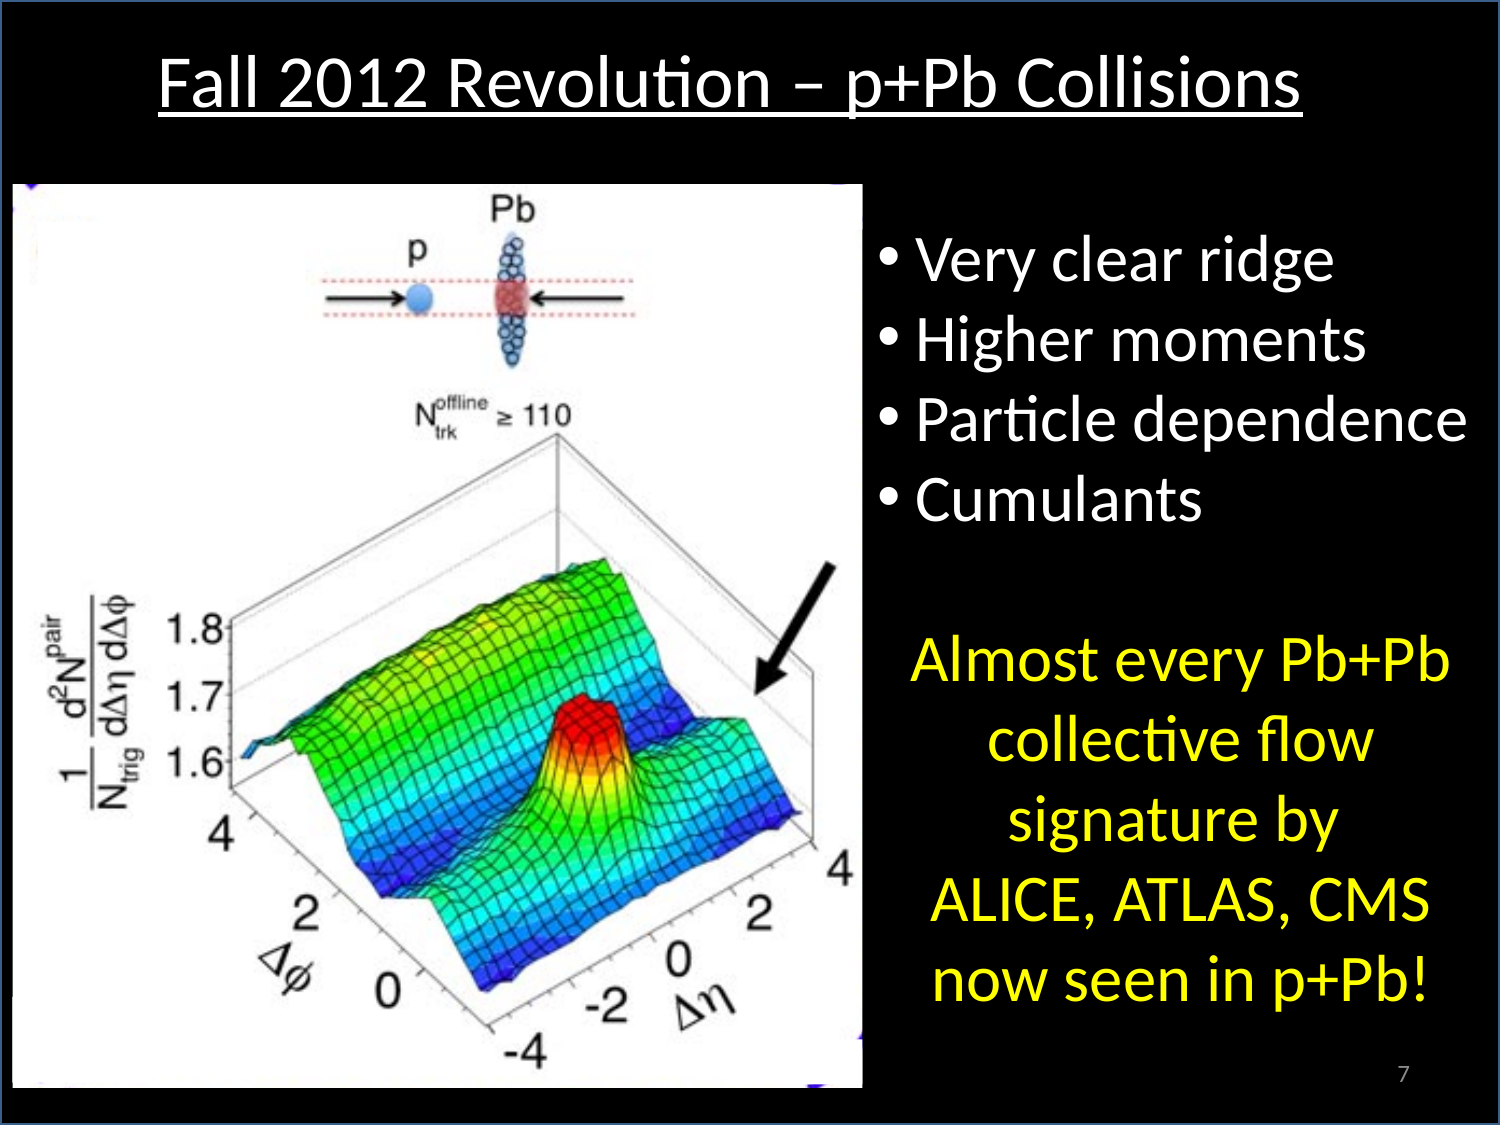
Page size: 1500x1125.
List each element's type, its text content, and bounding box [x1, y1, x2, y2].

slide_number 7 [1074, 1042, 1425, 1103]
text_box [12, 184, 863, 1088]
text_box Very clear ridge Higher moments Particle dependence Cumulants Almost every Pb+Pb collective flow signature by ALICE, ATLAS, CMS now seen in p+Pb! [866, 207, 1500, 1023]
text_box Fall 2012 Revolution – p+Pb Collisions [142, 24, 1318, 130]
